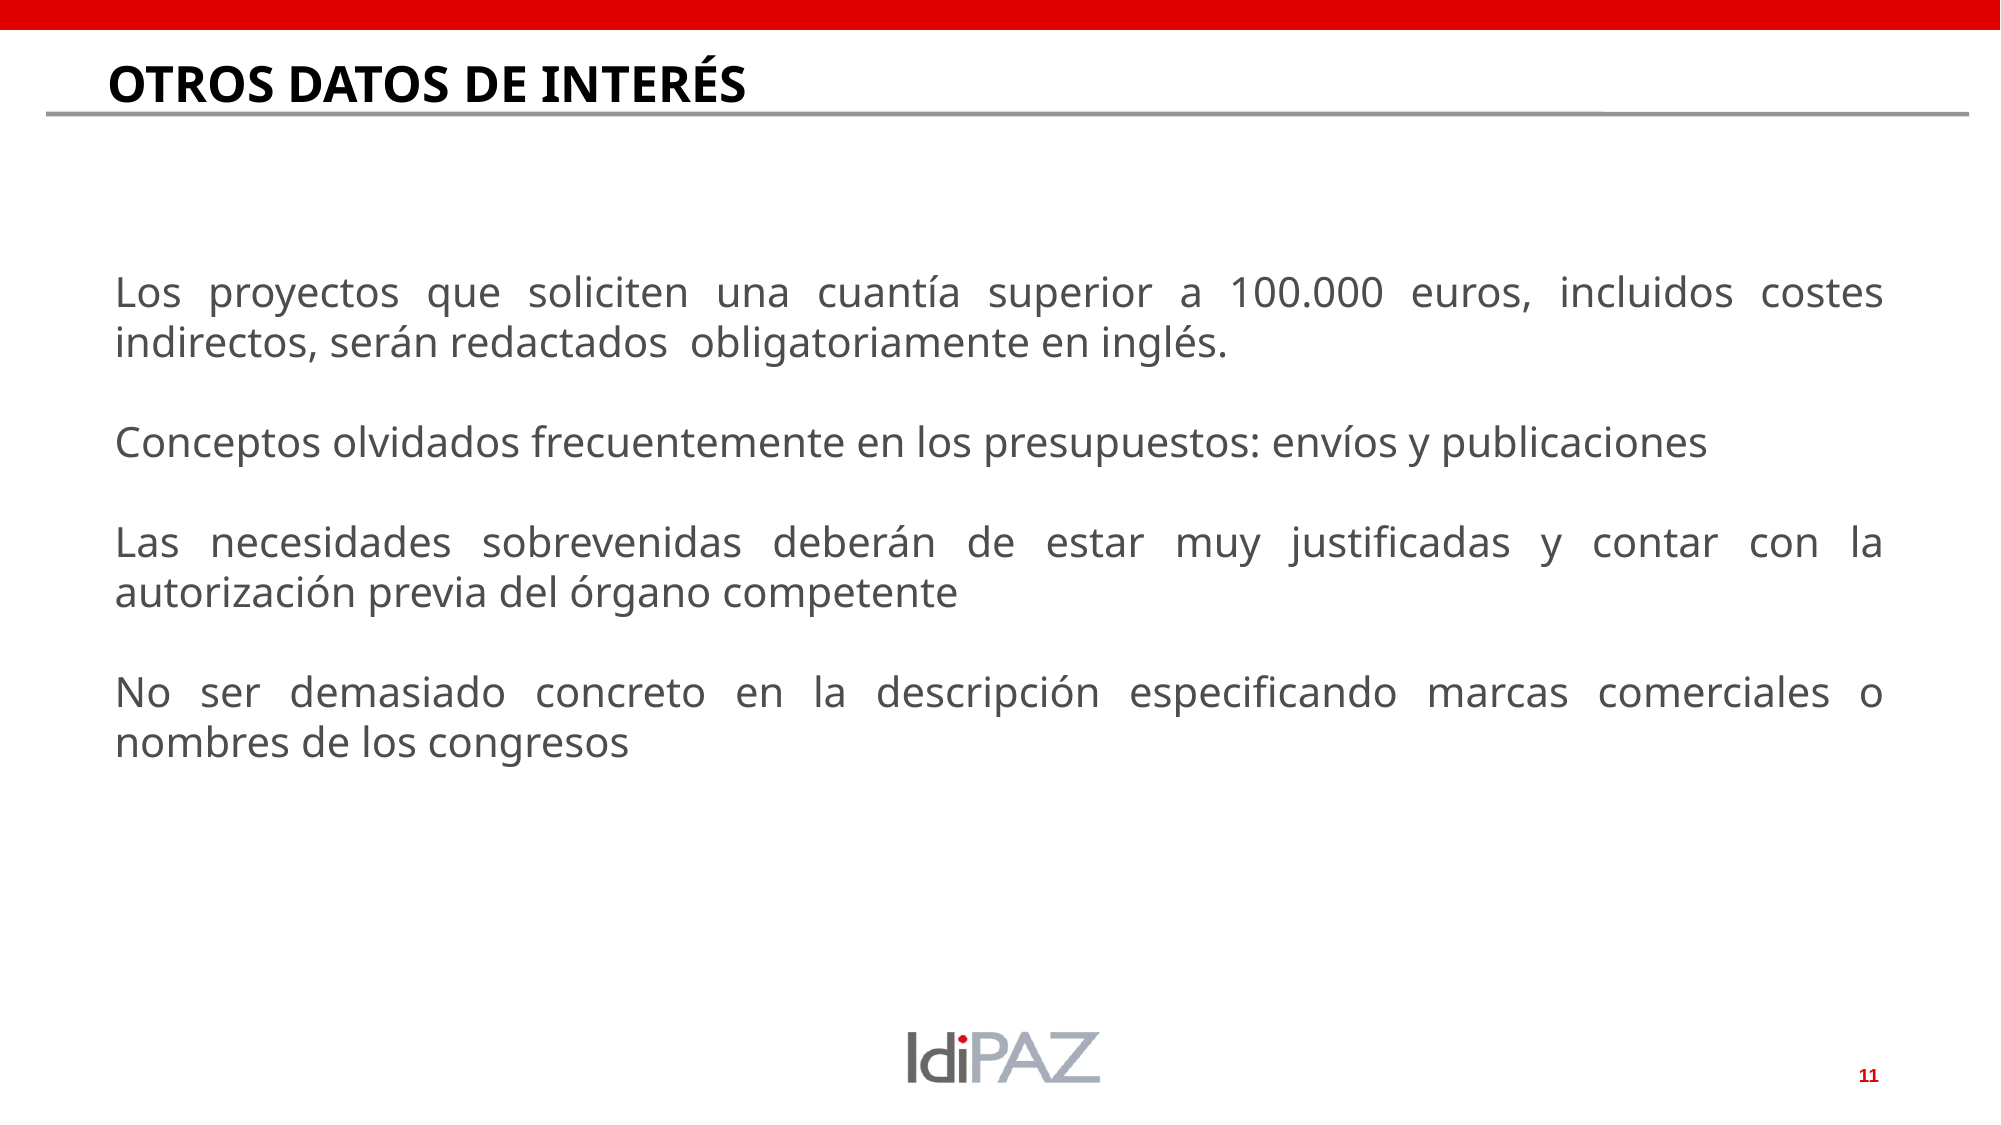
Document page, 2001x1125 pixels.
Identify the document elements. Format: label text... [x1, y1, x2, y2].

title OTROS DATOS DE INTERÉS [99, 44, 1901, 123]
picture [904, 1028, 1103, 1086]
text_box Los proyectos que soliciten una cuantía superior a 100.000 euros, incluidos costes indirectos, serán redactados obligatoriamente en inglés. Conceptos olvidados frecuentemente en los presupuestos: envíos y publicaciones Las necesidades sobrevenidas deberán de estar muy justificadas y contar con la autorización previa del órgano competente No ser demasiado concreto en la descripción especificando marcas comerciales o nombres de los congresos [99, 208, 1900, 918]
